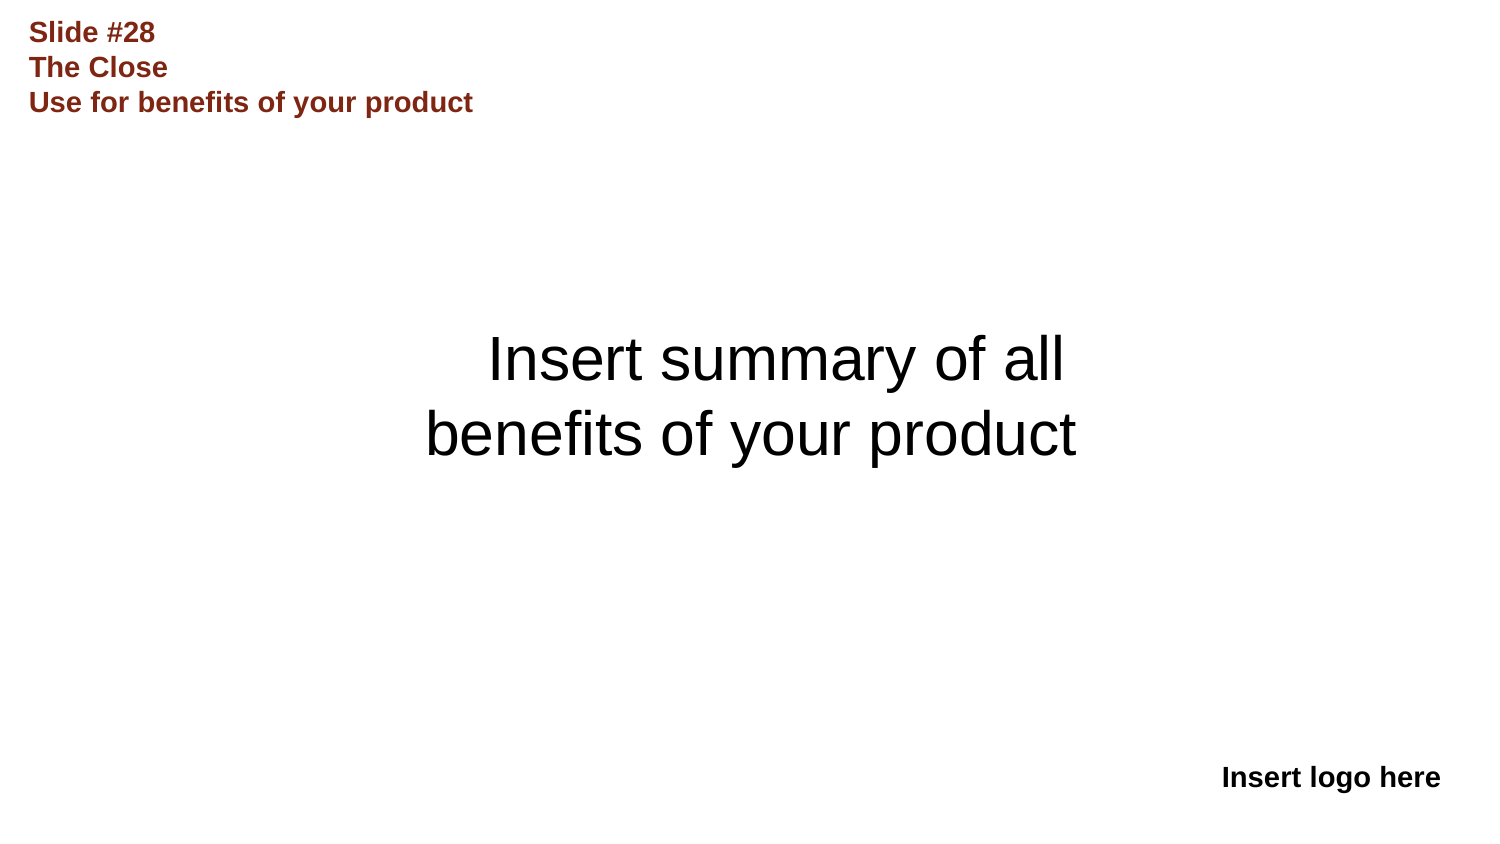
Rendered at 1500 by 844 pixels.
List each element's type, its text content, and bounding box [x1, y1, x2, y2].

title Insert summary of all benefits of your product [369, 260, 1135, 633]
text_box Insert logo here [1206, 735, 1477, 817]
text_box Slide #28 The Close Use for benefits of your product [13, 25, 825, 108]
text_box [0, 49, 599, 186]
